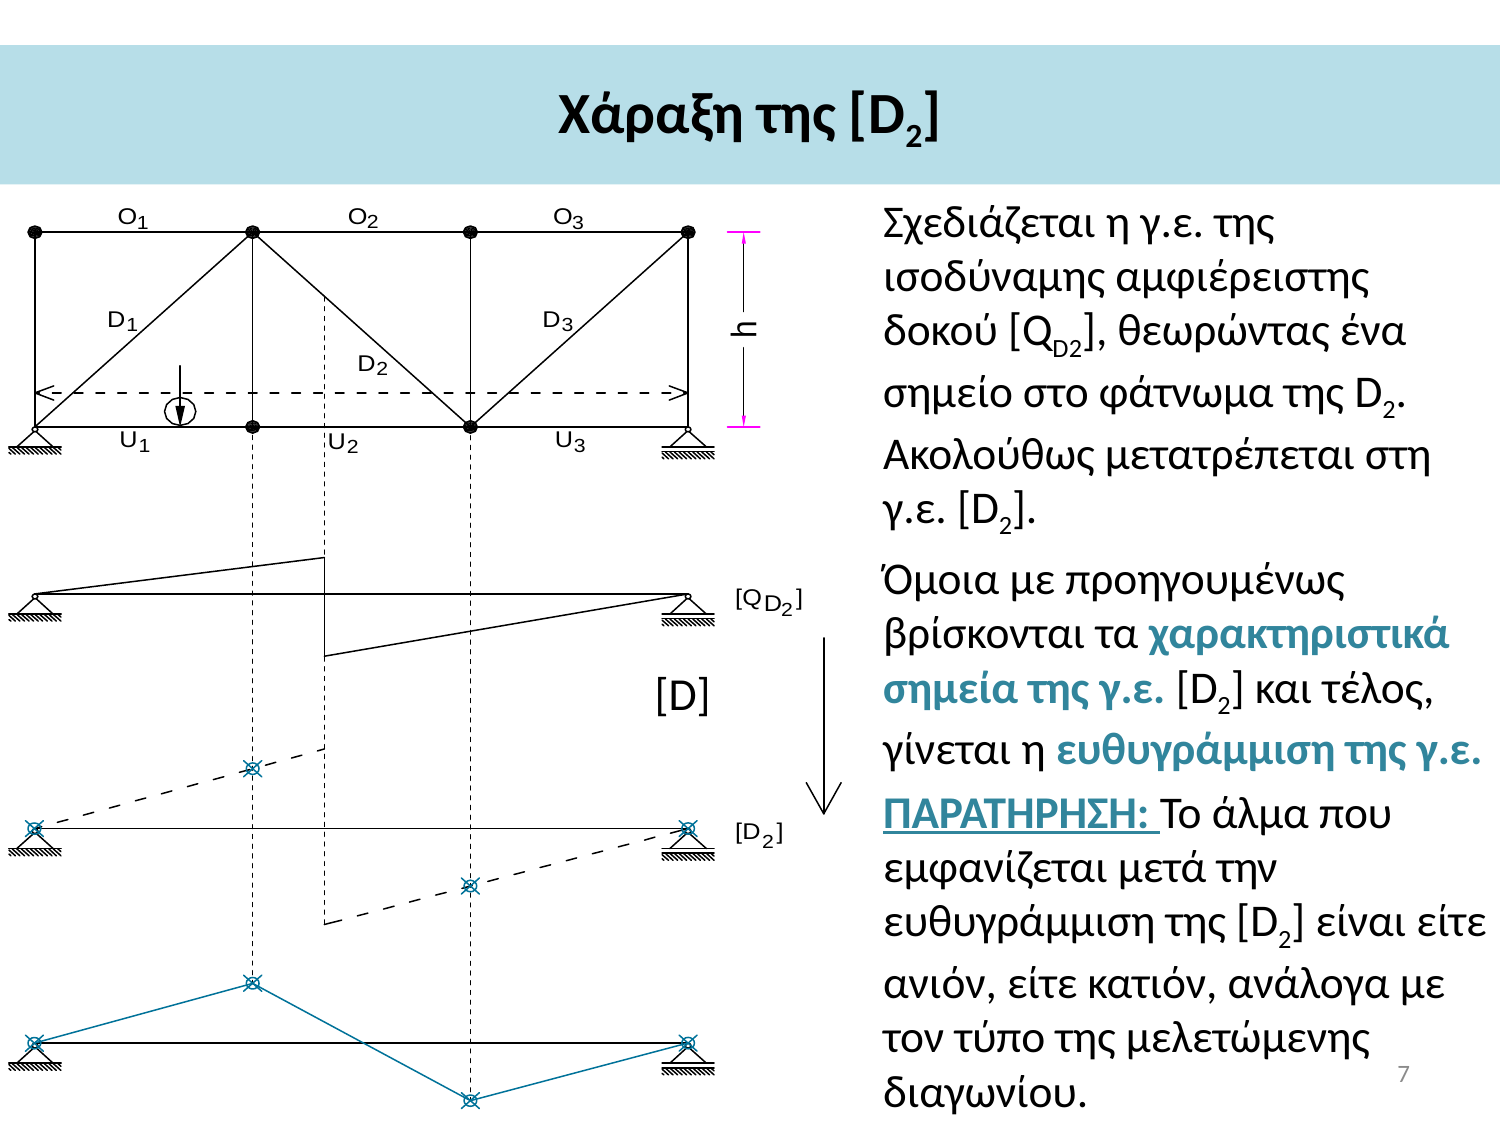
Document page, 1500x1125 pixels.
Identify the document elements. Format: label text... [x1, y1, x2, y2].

title Χάραξη της [D2] [0, 45, 1500, 185]
text_box Σχεδιάζεται η γ.ε. της ισοδύναμης αμφιέρειστης δοκού [QD2], θεωρώντας ένα σημείο στο φάτνωμα της D2. Aκολούθως μετατρέπεται στη γ.ε. [D2]. Όμοια με προηγουμένως βρίσκονται τα χαρακτηριστικά σημεία της γ.ε. [D2] και τέλος, γίνεται η ευθυγράμμιση της γ.ε. ΠΑΡΑΤΗΡΗΣΗ: Το άλμα που εμφανίζεται μετά την ευθυγράμμιση της [D2] είναι είτε ανιόν, είτε κατιόν, ανάλογα με τον τύπο της μελετώμενης διαγωνίου. [868, 184, 1500, 1125]
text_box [0, 195, 850, 1118]
slide_number 7 [1074, 1042, 1425, 1103]
